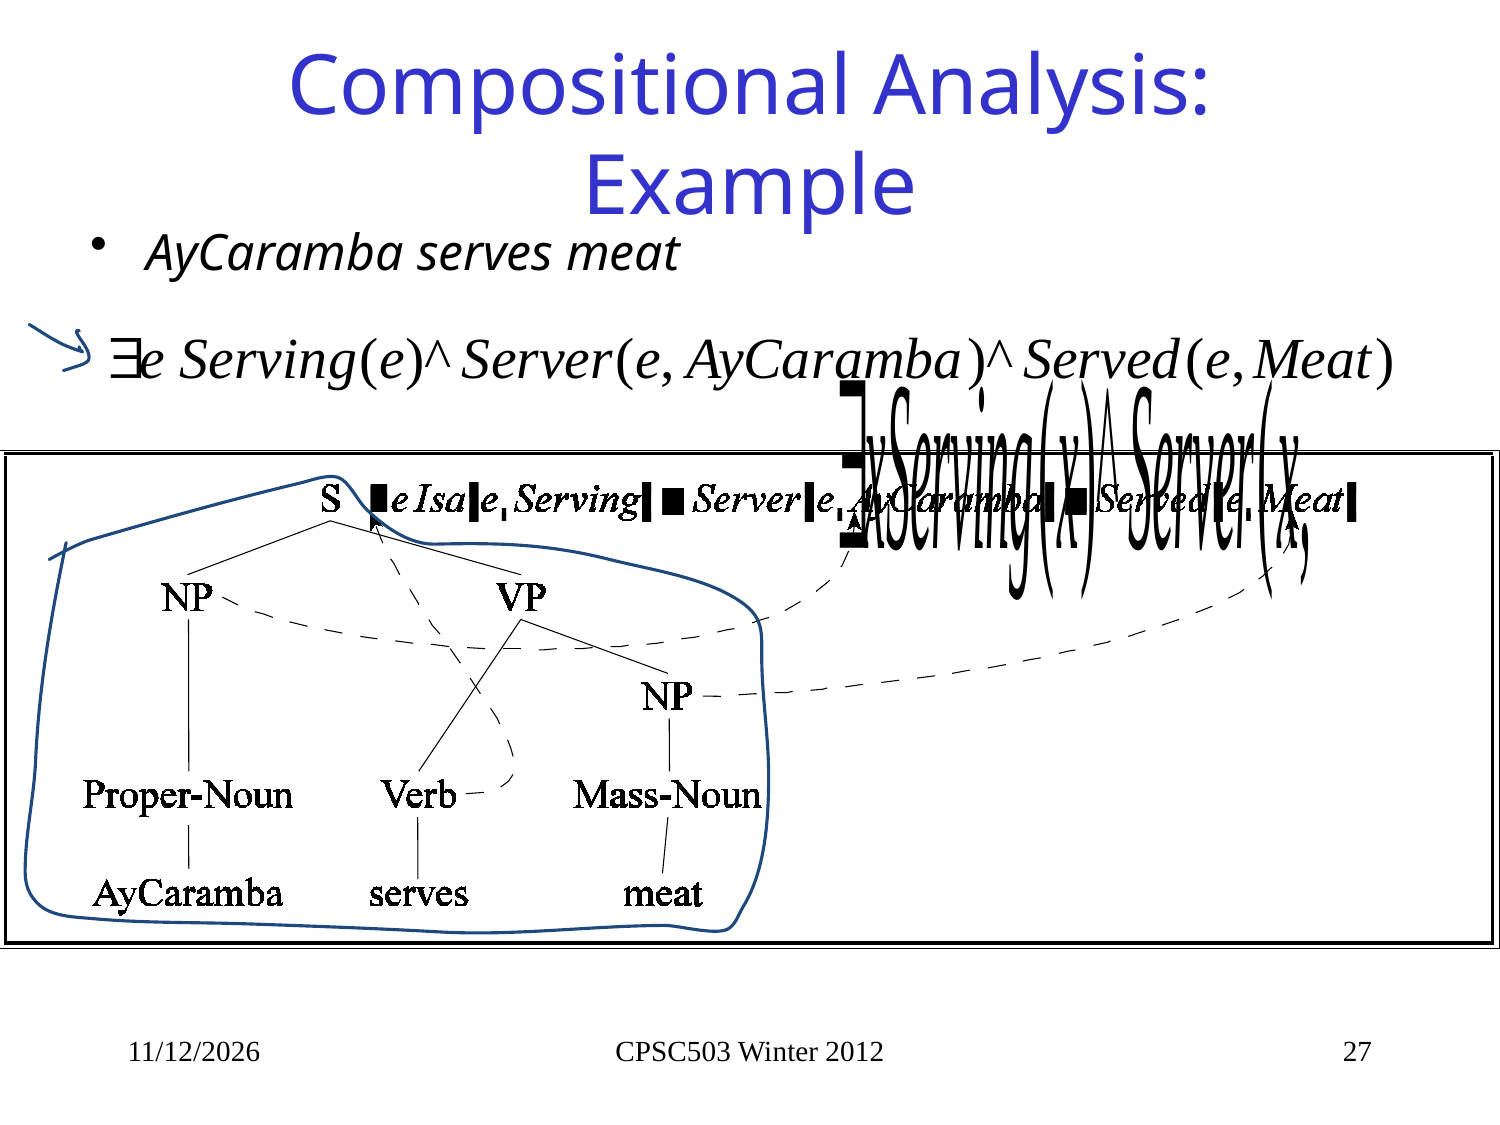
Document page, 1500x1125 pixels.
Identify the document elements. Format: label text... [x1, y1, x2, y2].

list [99, 324, 1406, 403]
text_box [0, 449, 1500, 949]
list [830, 411, 1319, 448]
list AyCaramba serves meat [74, 212, 1343, 313]
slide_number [112, 1024, 426, 1101]
slide_number 27 [1074, 1024, 1388, 1101]
footer CPSC503 Winter 2012 [512, 1024, 988, 1101]
title Compositional Analysis: Example [112, 37, 1388, 226]
